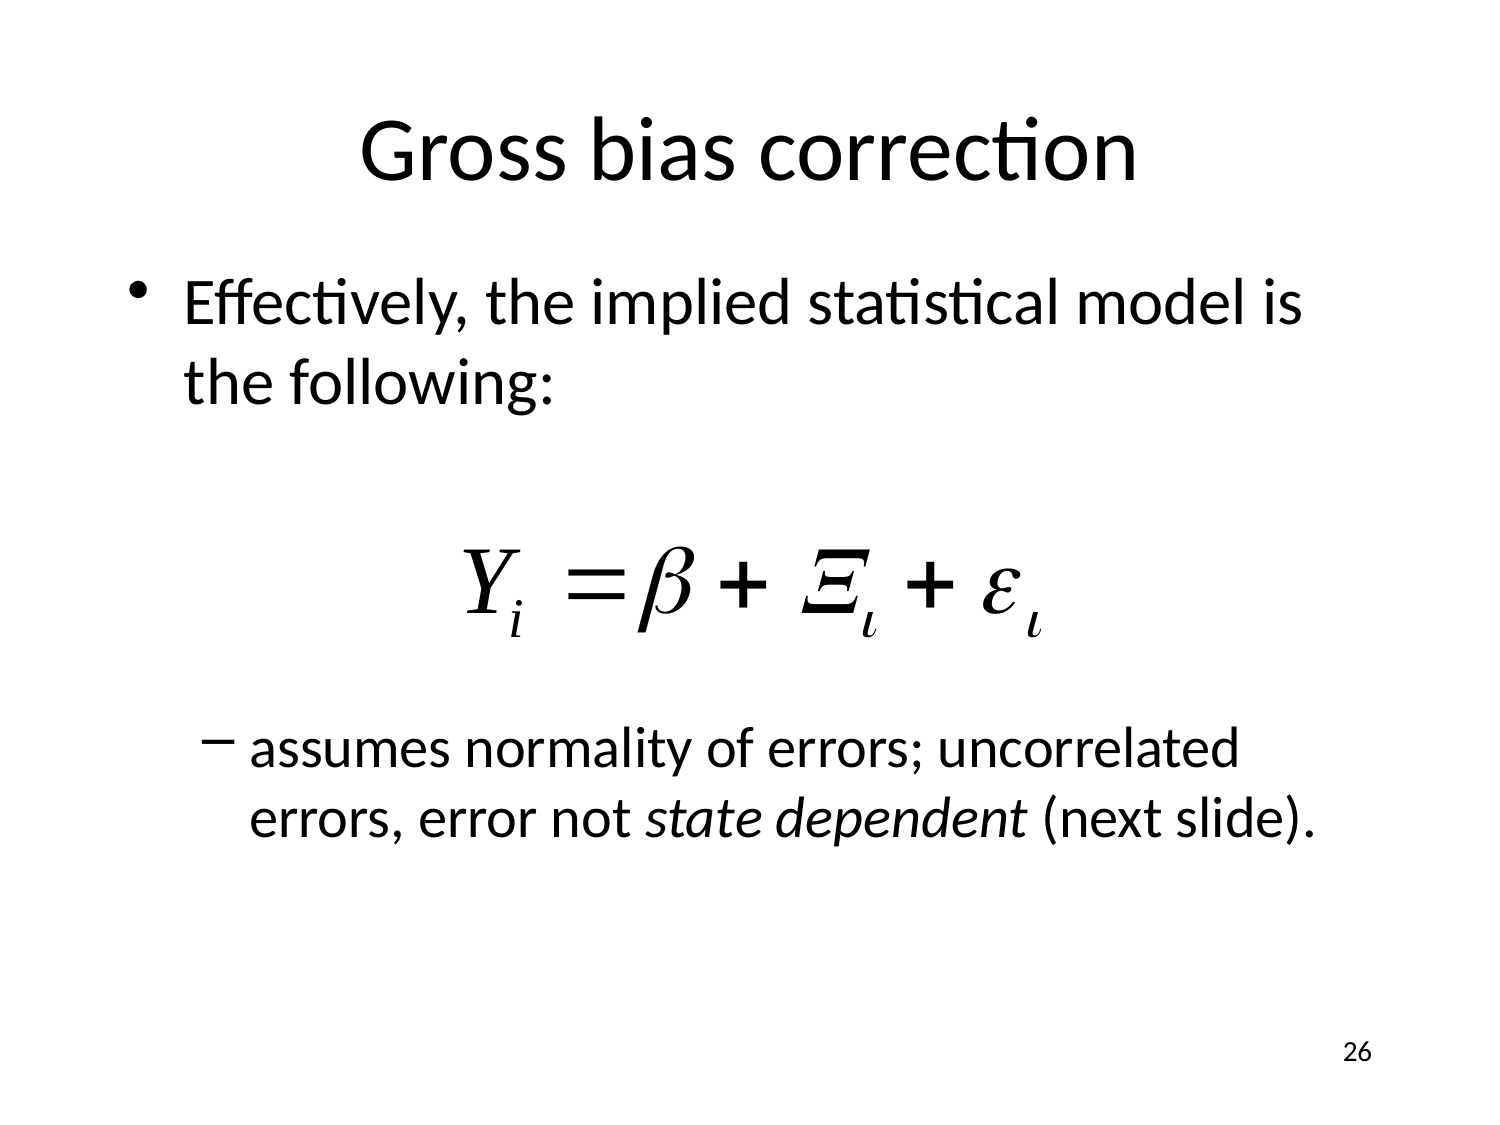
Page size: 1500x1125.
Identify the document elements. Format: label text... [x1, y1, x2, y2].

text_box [449, 524, 1056, 655]
list Effectively, the implied statistical model is the following: assumes normality of errors; uncorrelated errors, error not state dependent (next slide). [112, 249, 1388, 926]
slide_number 26 [1074, 1024, 1388, 1101]
title Gross bias correction [112, 49, 1388, 238]
